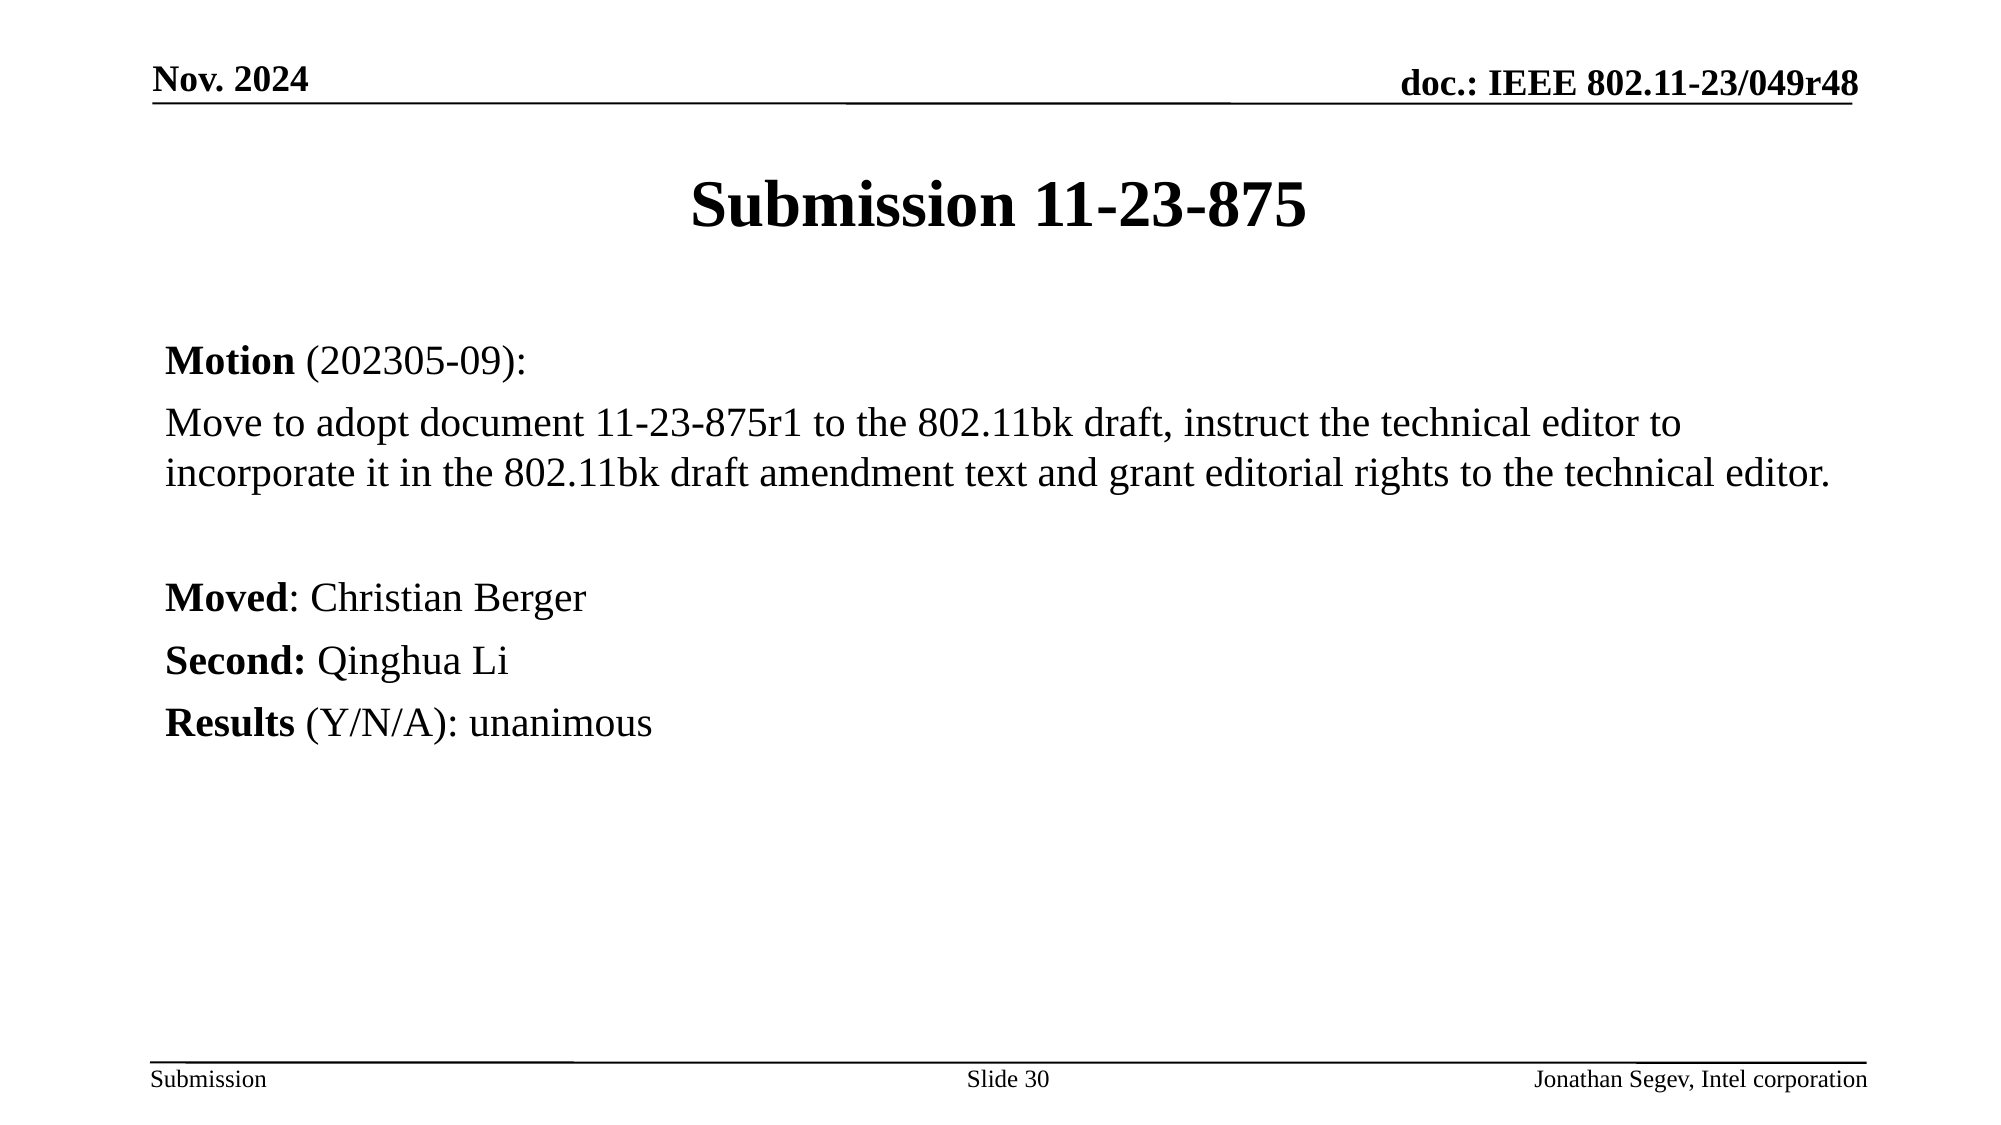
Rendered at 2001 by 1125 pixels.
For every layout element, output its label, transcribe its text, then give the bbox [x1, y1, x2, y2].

list Motion (202305-09): Move to adopt document 11-23-875r1 to the 802.11bk draft, instruct the technical editor to incorporate it in the 802.11bk draft amendment text and grant editorial rights to the technical editor. Moved: Christian Berger Second: Qinghua Li Results (Y/N/A): unanimous [149, 324, 1850, 1000]
footer Jonathan Segev, Intel corporation [1171, 1061, 1869, 1093]
slide_number Slide 30 [950, 1061, 1067, 1123]
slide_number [152, 54, 563, 100]
title Submission 11-23-875 [149, 112, 1850, 288]
